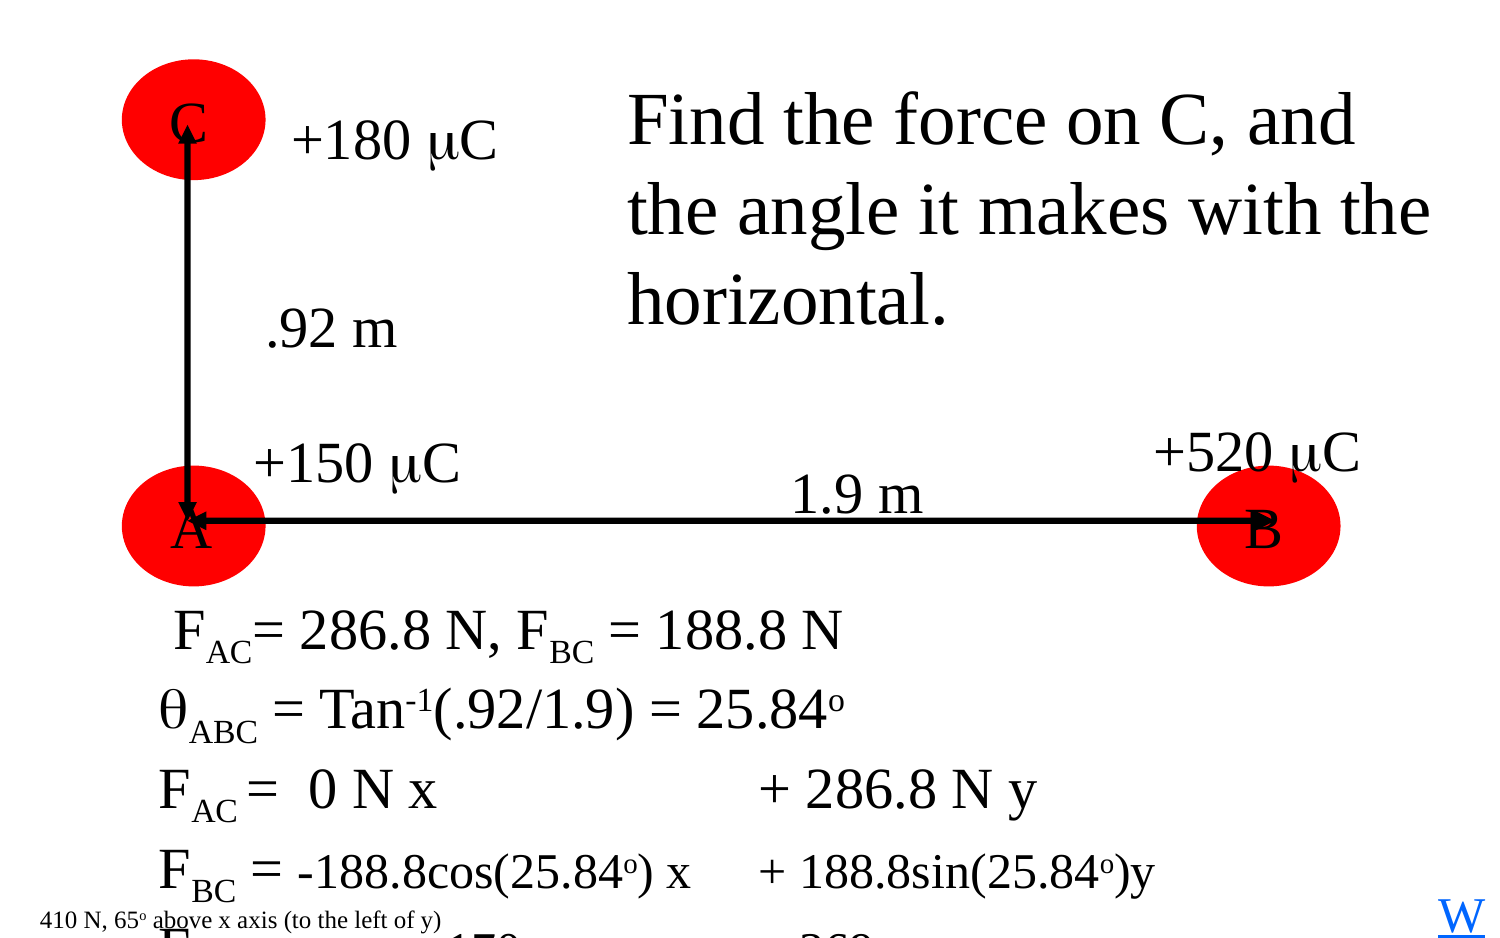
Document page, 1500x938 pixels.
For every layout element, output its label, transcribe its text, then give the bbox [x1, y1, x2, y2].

text_box 410 N, 65o above x axis (to the left of y) [25, 895, 457, 938]
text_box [124, 62, 263, 178]
text_box +520 C [1138, 406, 1376, 491]
text_box +150 C [238, 416, 476, 502]
text_box W [1423, 874, 1500, 938]
text_box 1.9 m [775, 447, 939, 520]
text_box +180 C [276, 93, 514, 179]
text_box Find the force on C, and the angle it makes with the horizontal. [612, 62, 1463, 348]
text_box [1199, 468, 1338, 584]
text_box FAC= 286.8 N, FBC = 188.8 N ABC = Tan-1(.92/1.9) = 25.84o FAC = 0 N x + 286.8 N y FBC = -188.8cos(25.84o) x + 188.8sin(25.84o)y Ftotal = -170. x + 369 y [143, 583, 1171, 938]
text_box .92 m [250, 281, 413, 366]
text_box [124, 468, 263, 584]
text_box 1.9 m [775, 521, 939, 533]
